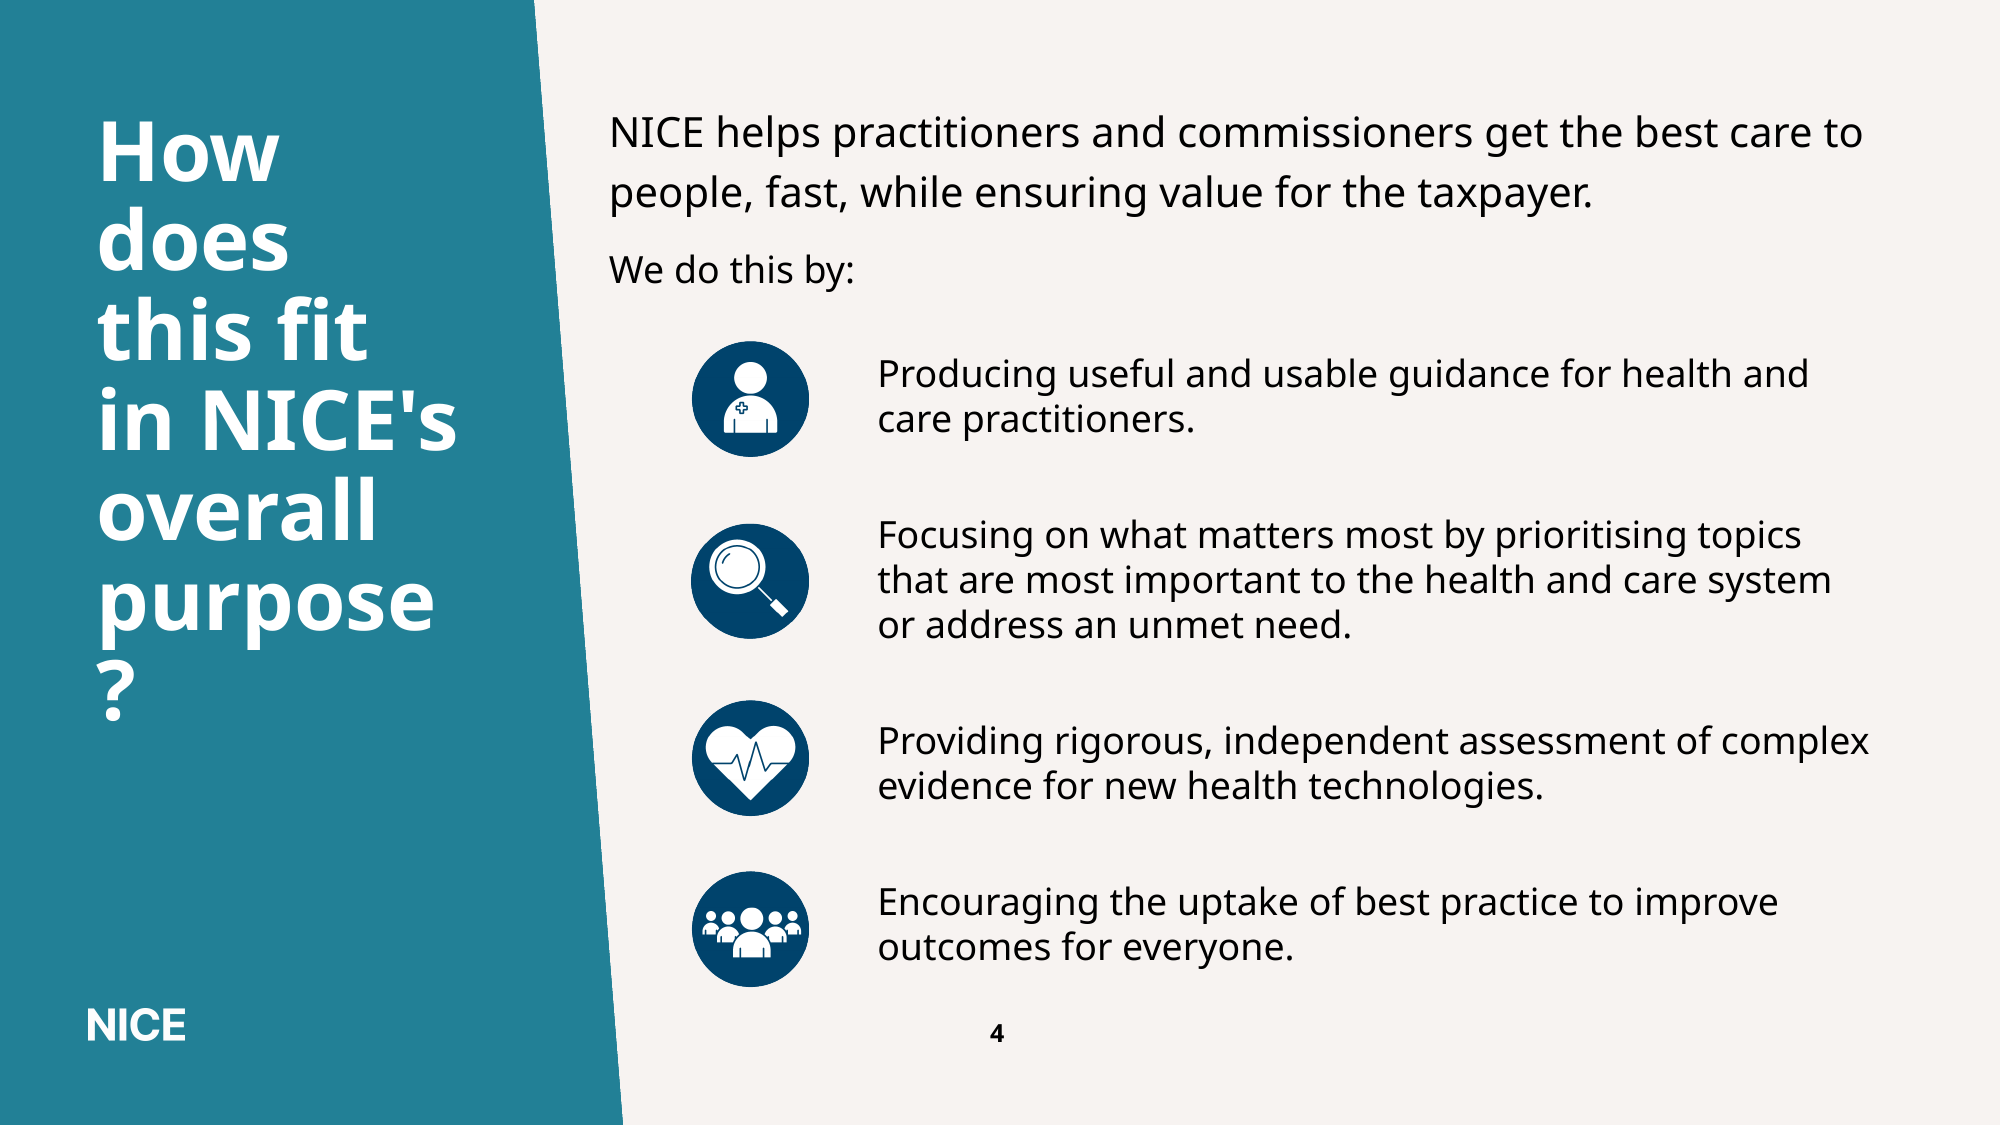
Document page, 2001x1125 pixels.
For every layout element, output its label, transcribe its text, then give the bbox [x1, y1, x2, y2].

list NICE helps practitioners and commissioners get the best care to people, fast, while ensuring value for the taxpayer. We do this by: [593, 88, 1950, 339]
picture [690, 339, 809, 459]
picture [690, 521, 809, 640]
picture [88, 1008, 185, 1041]
picture [690, 698, 809, 817]
list Producing useful and usable guidance for health and care practitioners. Focusing on what matters most by prioritising topics that are most important to the health and care system or address an unmet need. Providing rigorous, independent assessment of complex evidence for new health technologies. Encouraging the uptake of best practice to improve outcomes for everyone. [656, 342, 1895, 1091]
title How does this fit in NICE's overall purpose? [81, 101, 481, 789]
picture [690, 868, 809, 988]
